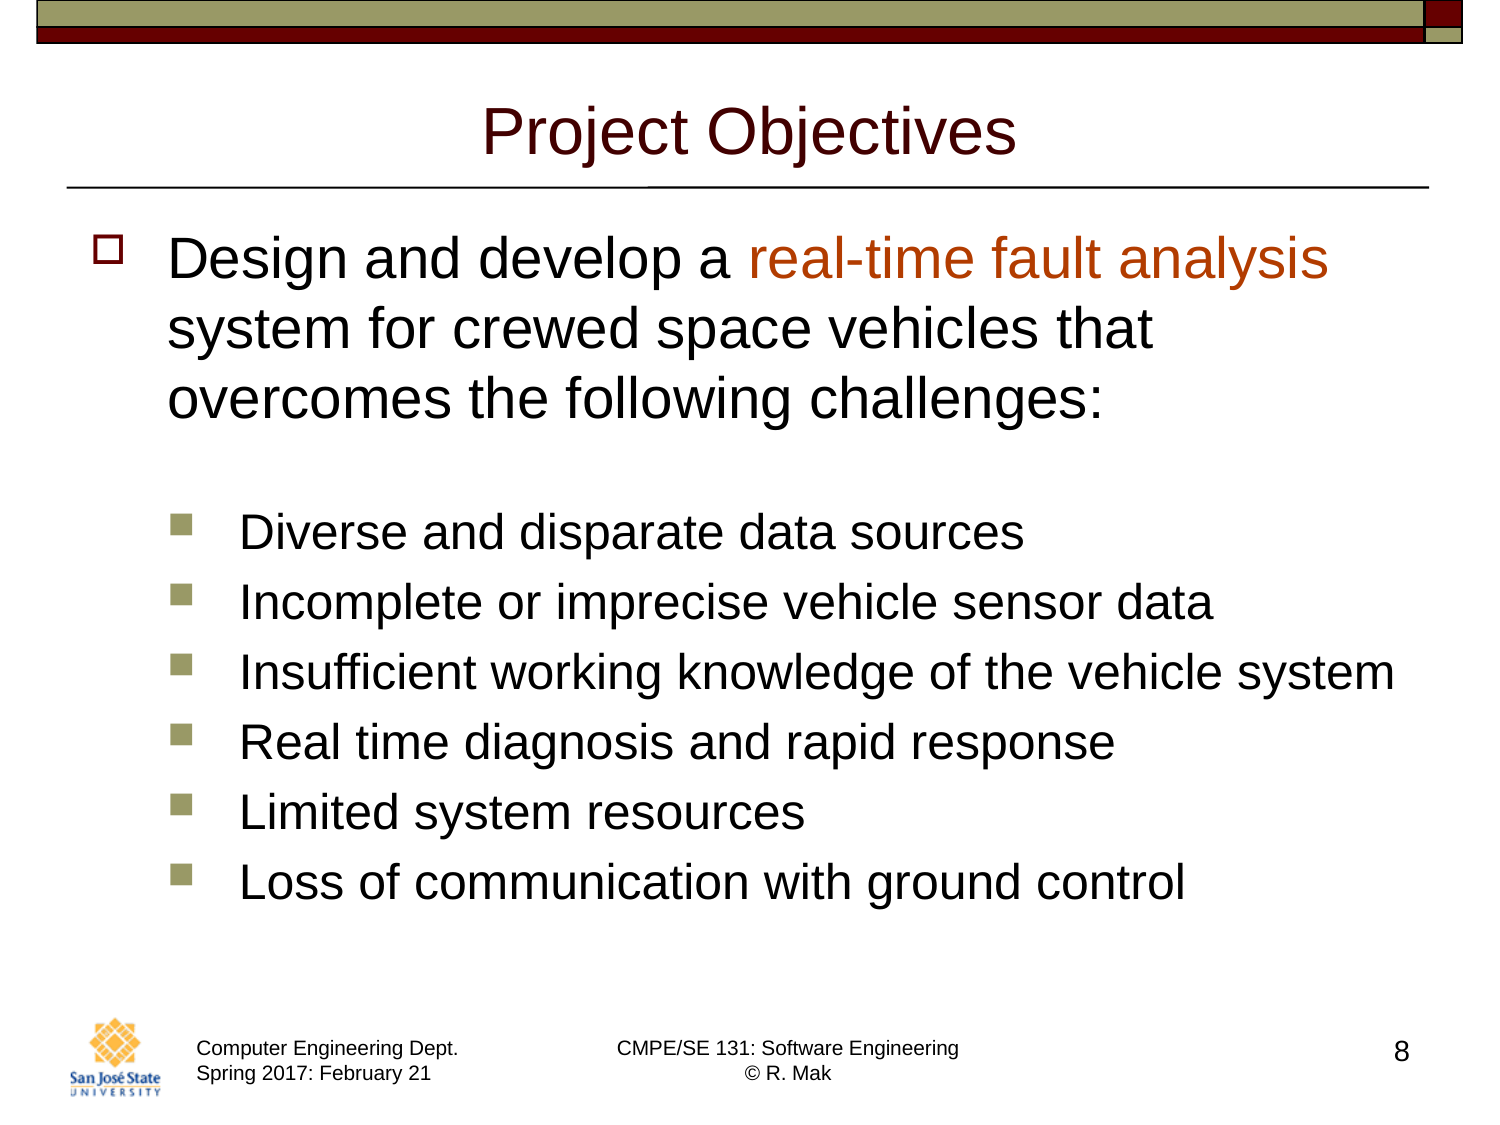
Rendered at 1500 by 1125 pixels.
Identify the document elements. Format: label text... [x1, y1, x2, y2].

list Design and develop a real-time fault analysis system for crewed space vehicles that overcomes the following challenges: Diverse and disparate data sources Incomplete or imprecise vehicle sensor data Insufficient working knowledge of the vehicle system Real time diagnosis and rapid response Limited system resources Loss of communication with ground control [75, 212, 1425, 1006]
slide_number 8 [1112, 1025, 1425, 1100]
picture [60, 1012, 166, 1112]
title Project Objectives [75, 67, 1425, 175]
